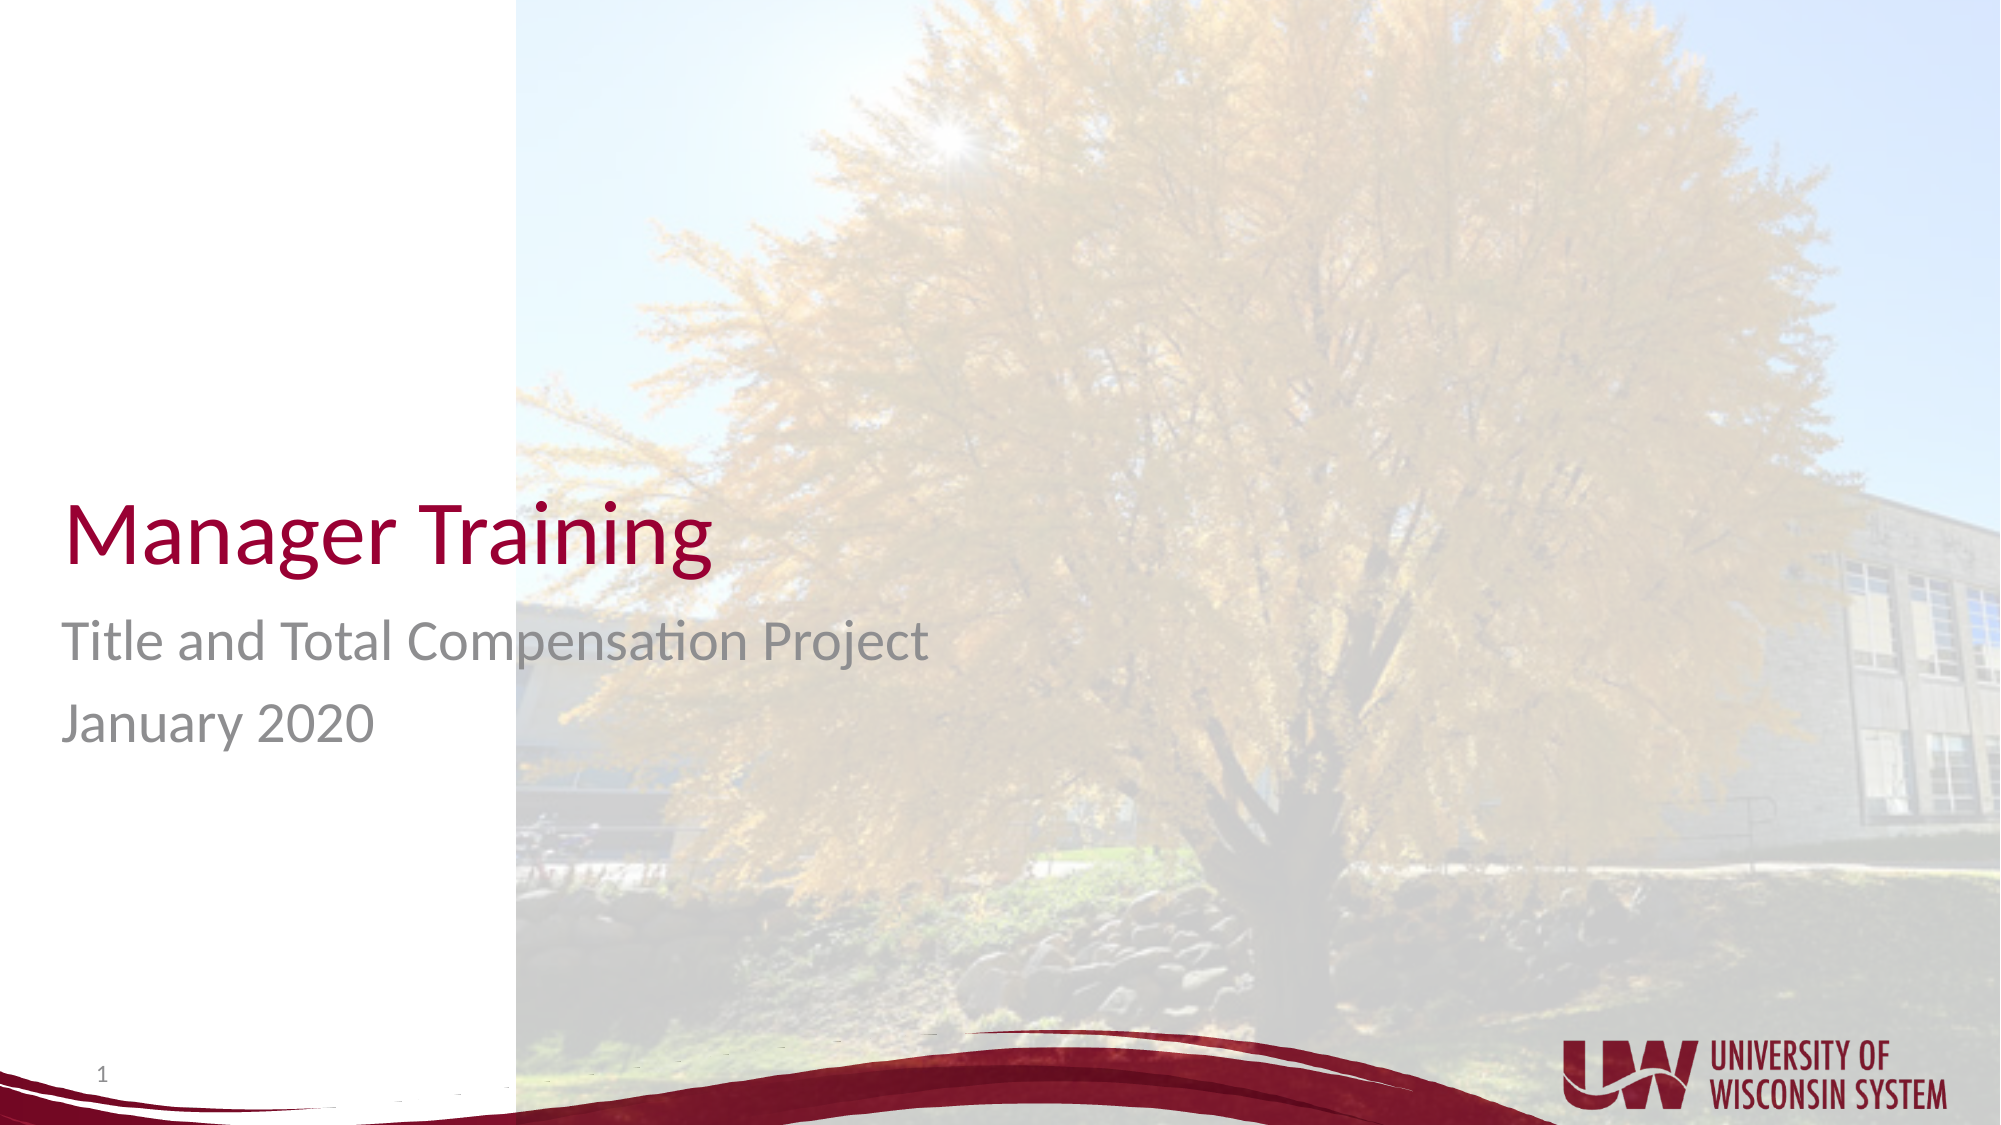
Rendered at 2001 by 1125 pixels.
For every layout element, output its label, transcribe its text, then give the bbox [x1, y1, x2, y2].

picture [0, 0, 2000, 1125]
subtitle Title and Total Compensation Project January 2020 [46, 595, 511, 883]
title Manager Training [48, 349, 511, 591]
slide_number 1 [80, 1042, 165, 1103]
